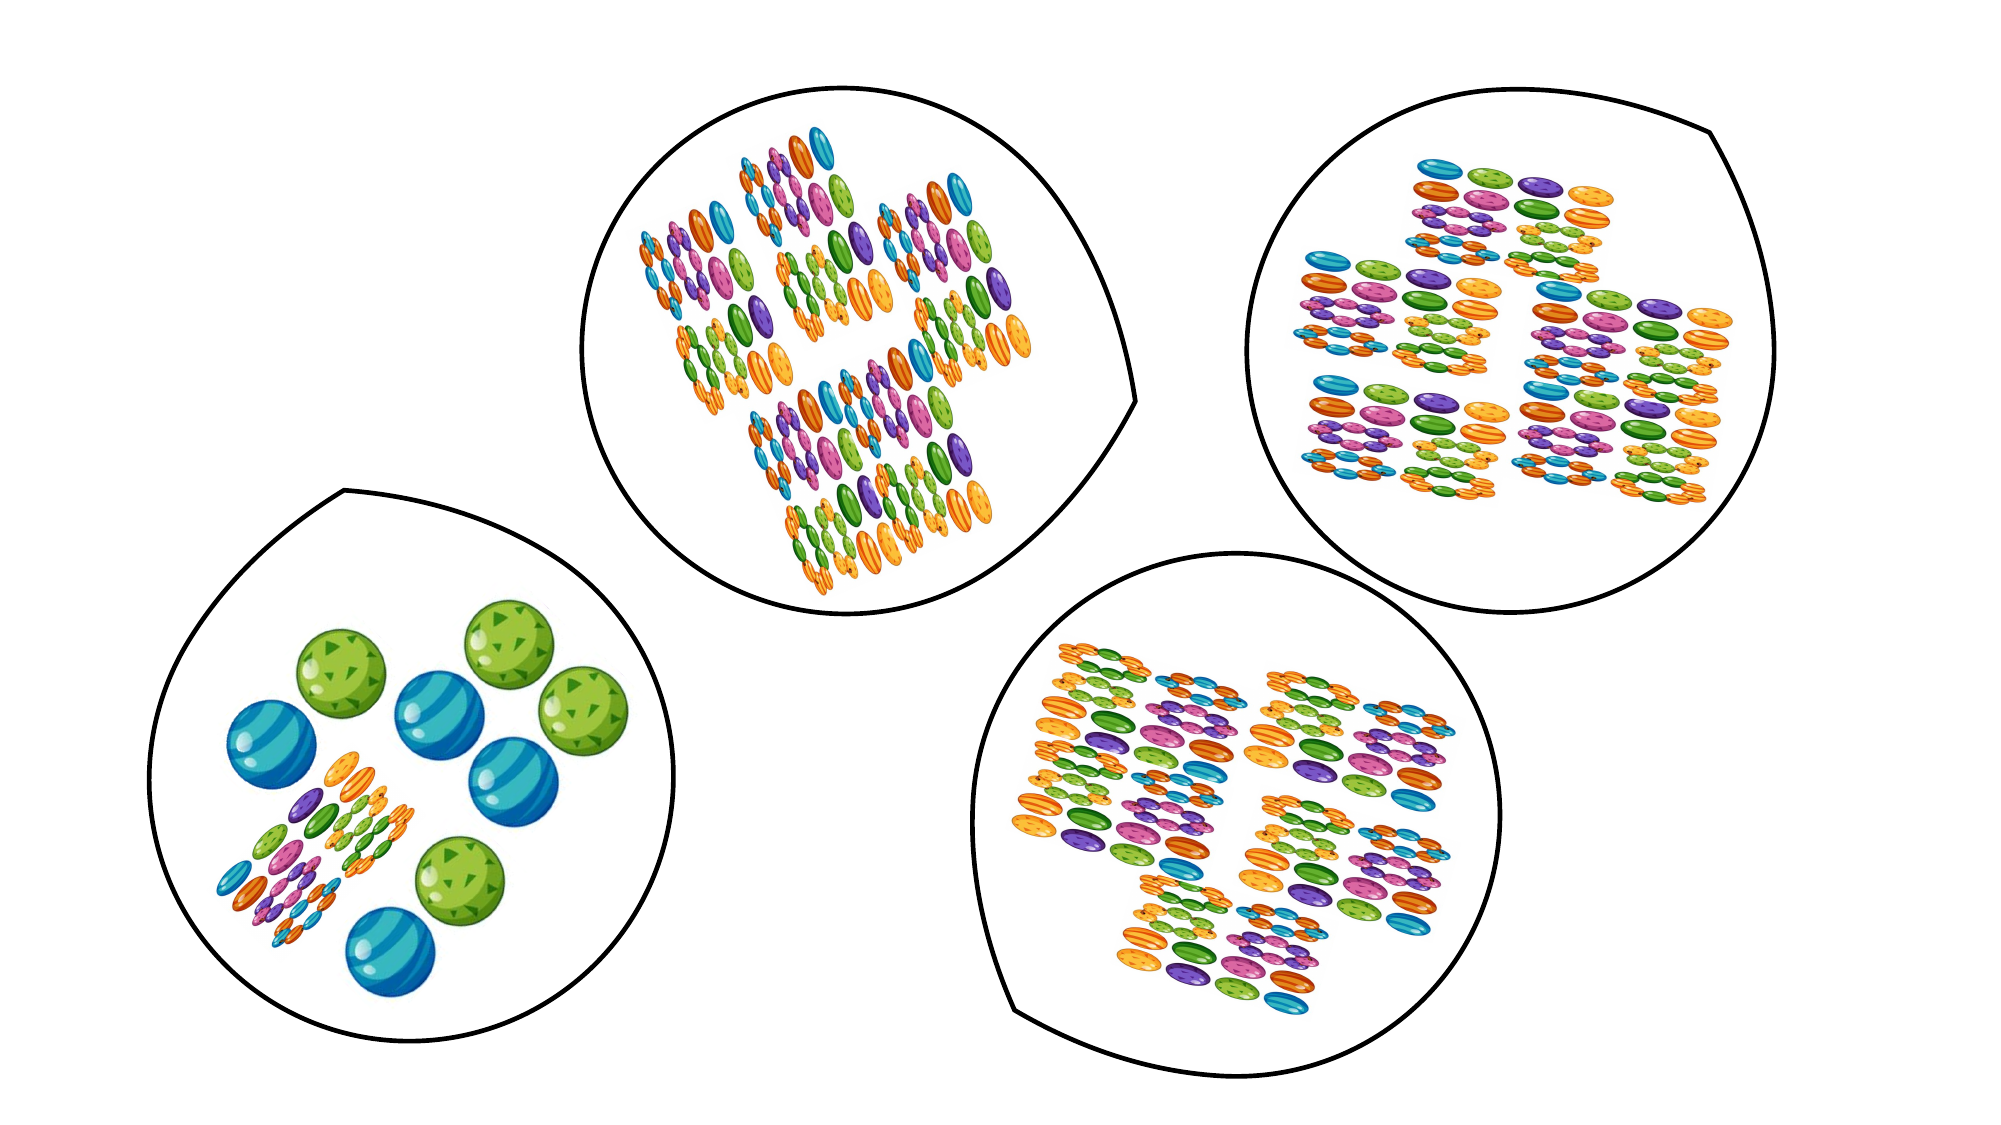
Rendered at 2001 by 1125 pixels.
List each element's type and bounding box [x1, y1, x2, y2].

text_box [580, 89, 1108, 613]
text_box [1246, 89, 1775, 613]
text_box [972, 553, 1500, 1077]
text_box [147, 516, 675, 1040]
